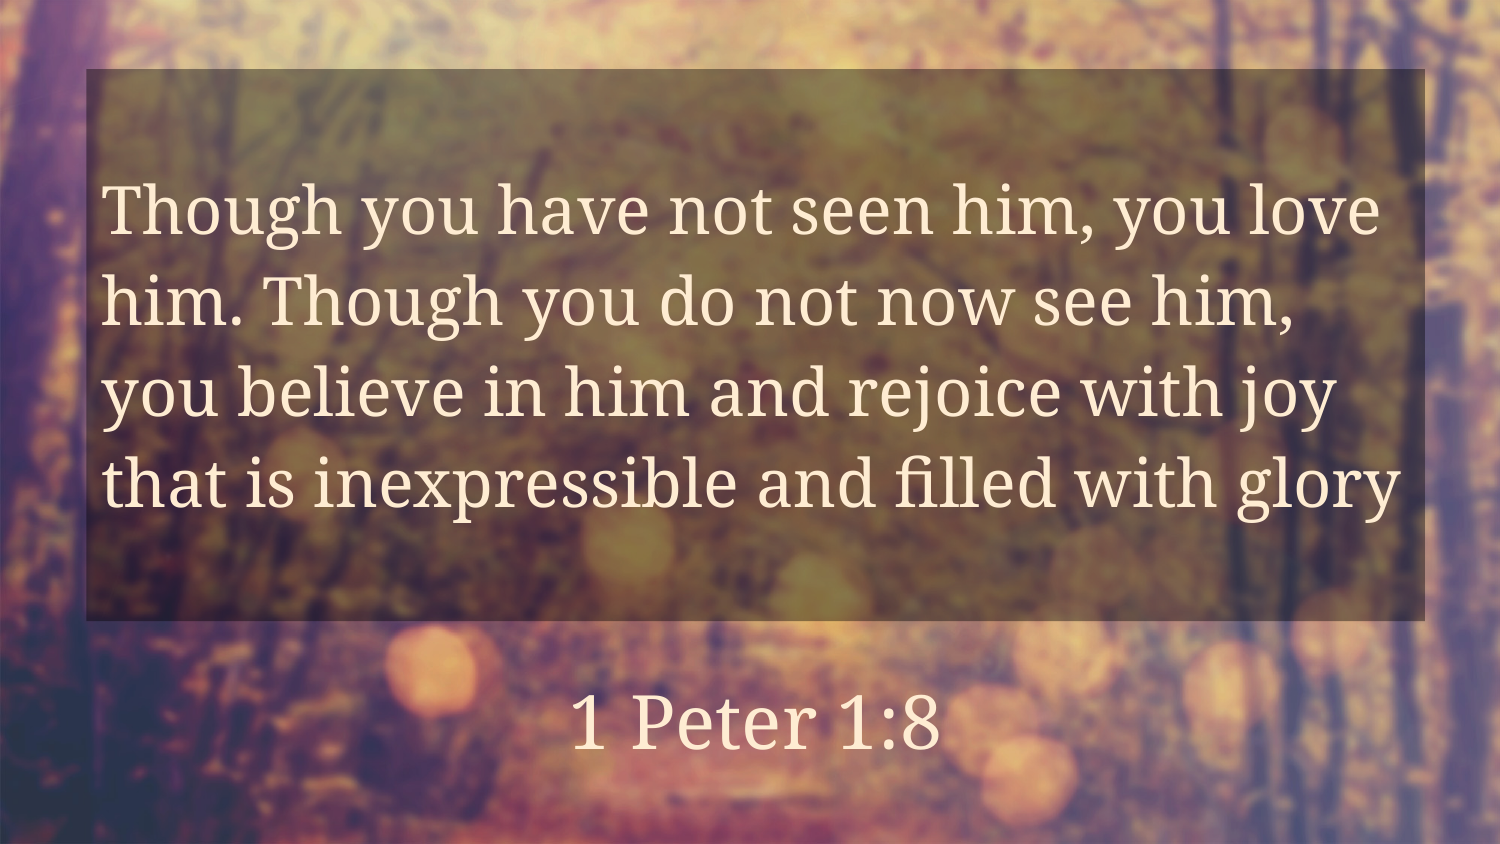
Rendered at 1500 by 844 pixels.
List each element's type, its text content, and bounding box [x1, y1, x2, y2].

list Though you have not seen him, you love him. Though you do not now see him, you believe in him and rejoice with joy that is inexpressible and filled with glory [86, 69, 1425, 622]
list 1 Peter 1:8 [86, 659, 1425, 782]
picture [0, 0, 1500, 844]
